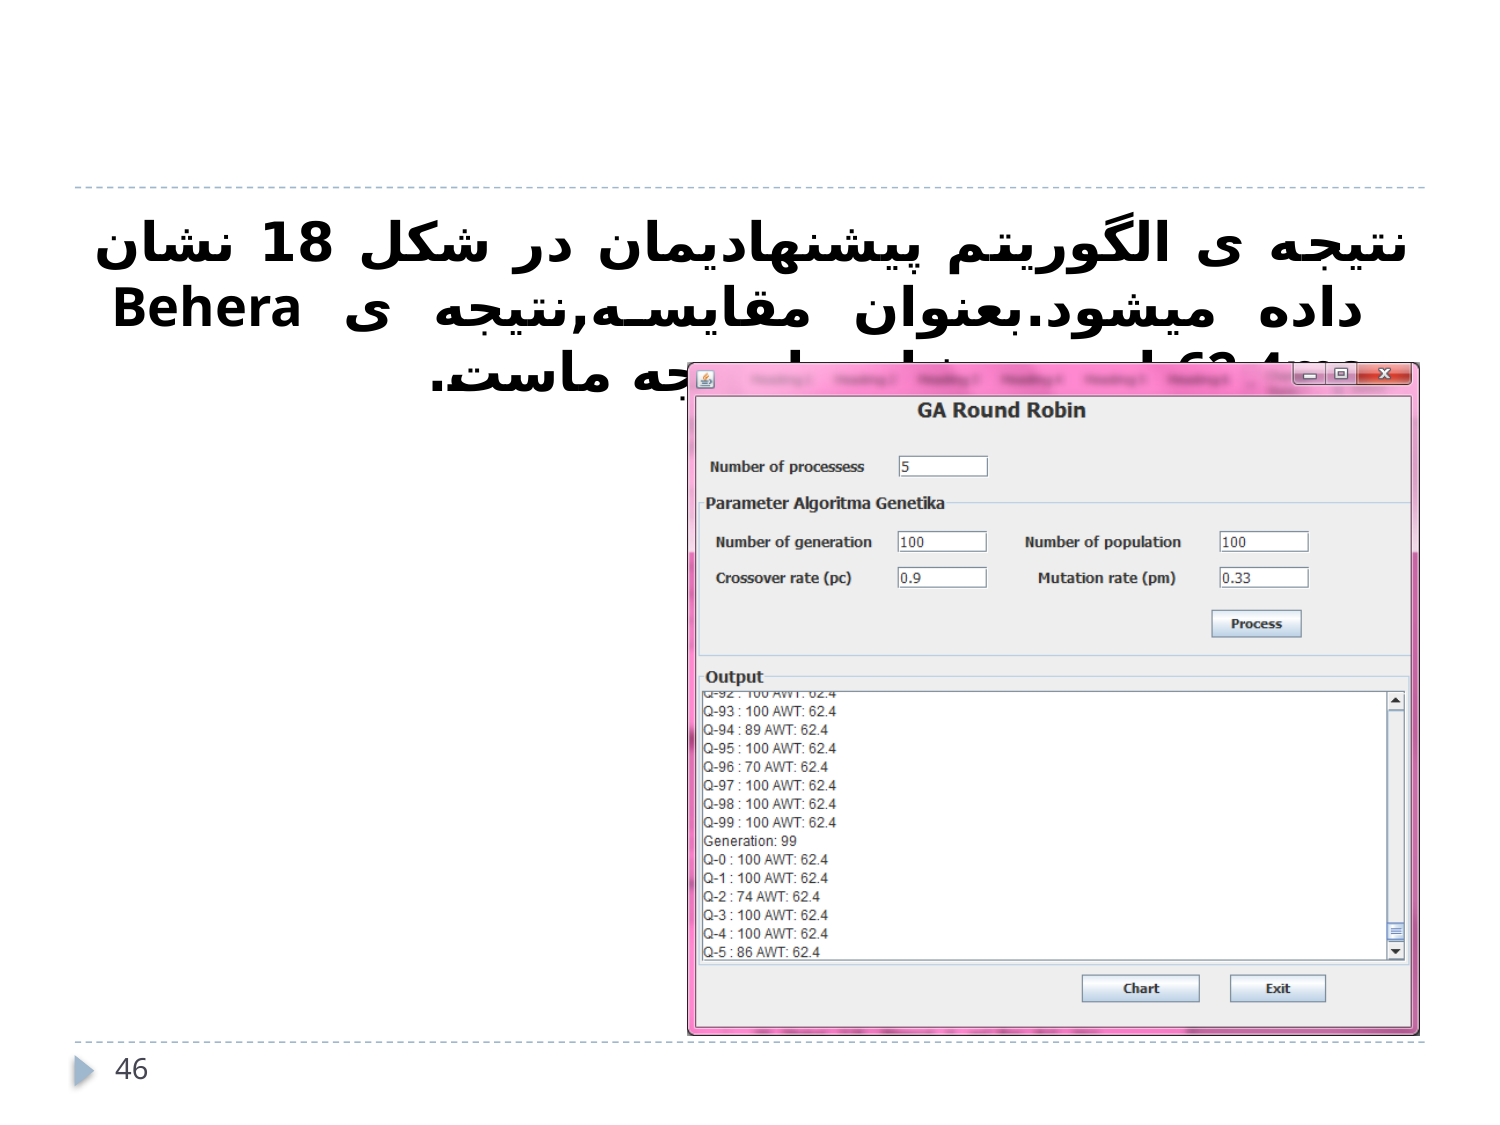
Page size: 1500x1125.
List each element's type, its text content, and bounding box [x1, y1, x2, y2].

slide_number 46 [100, 1042, 426, 1103]
picture [687, 362, 1420, 1036]
list نتیجه ی الگوریتم پیشنهادیمان در شکل 18 نشان داده میشود.بعنوان مقایسه,نتیجه ی Behera 62.4ms است مشابه با نتیجه ماست. [75, 200, 1425, 1010]
